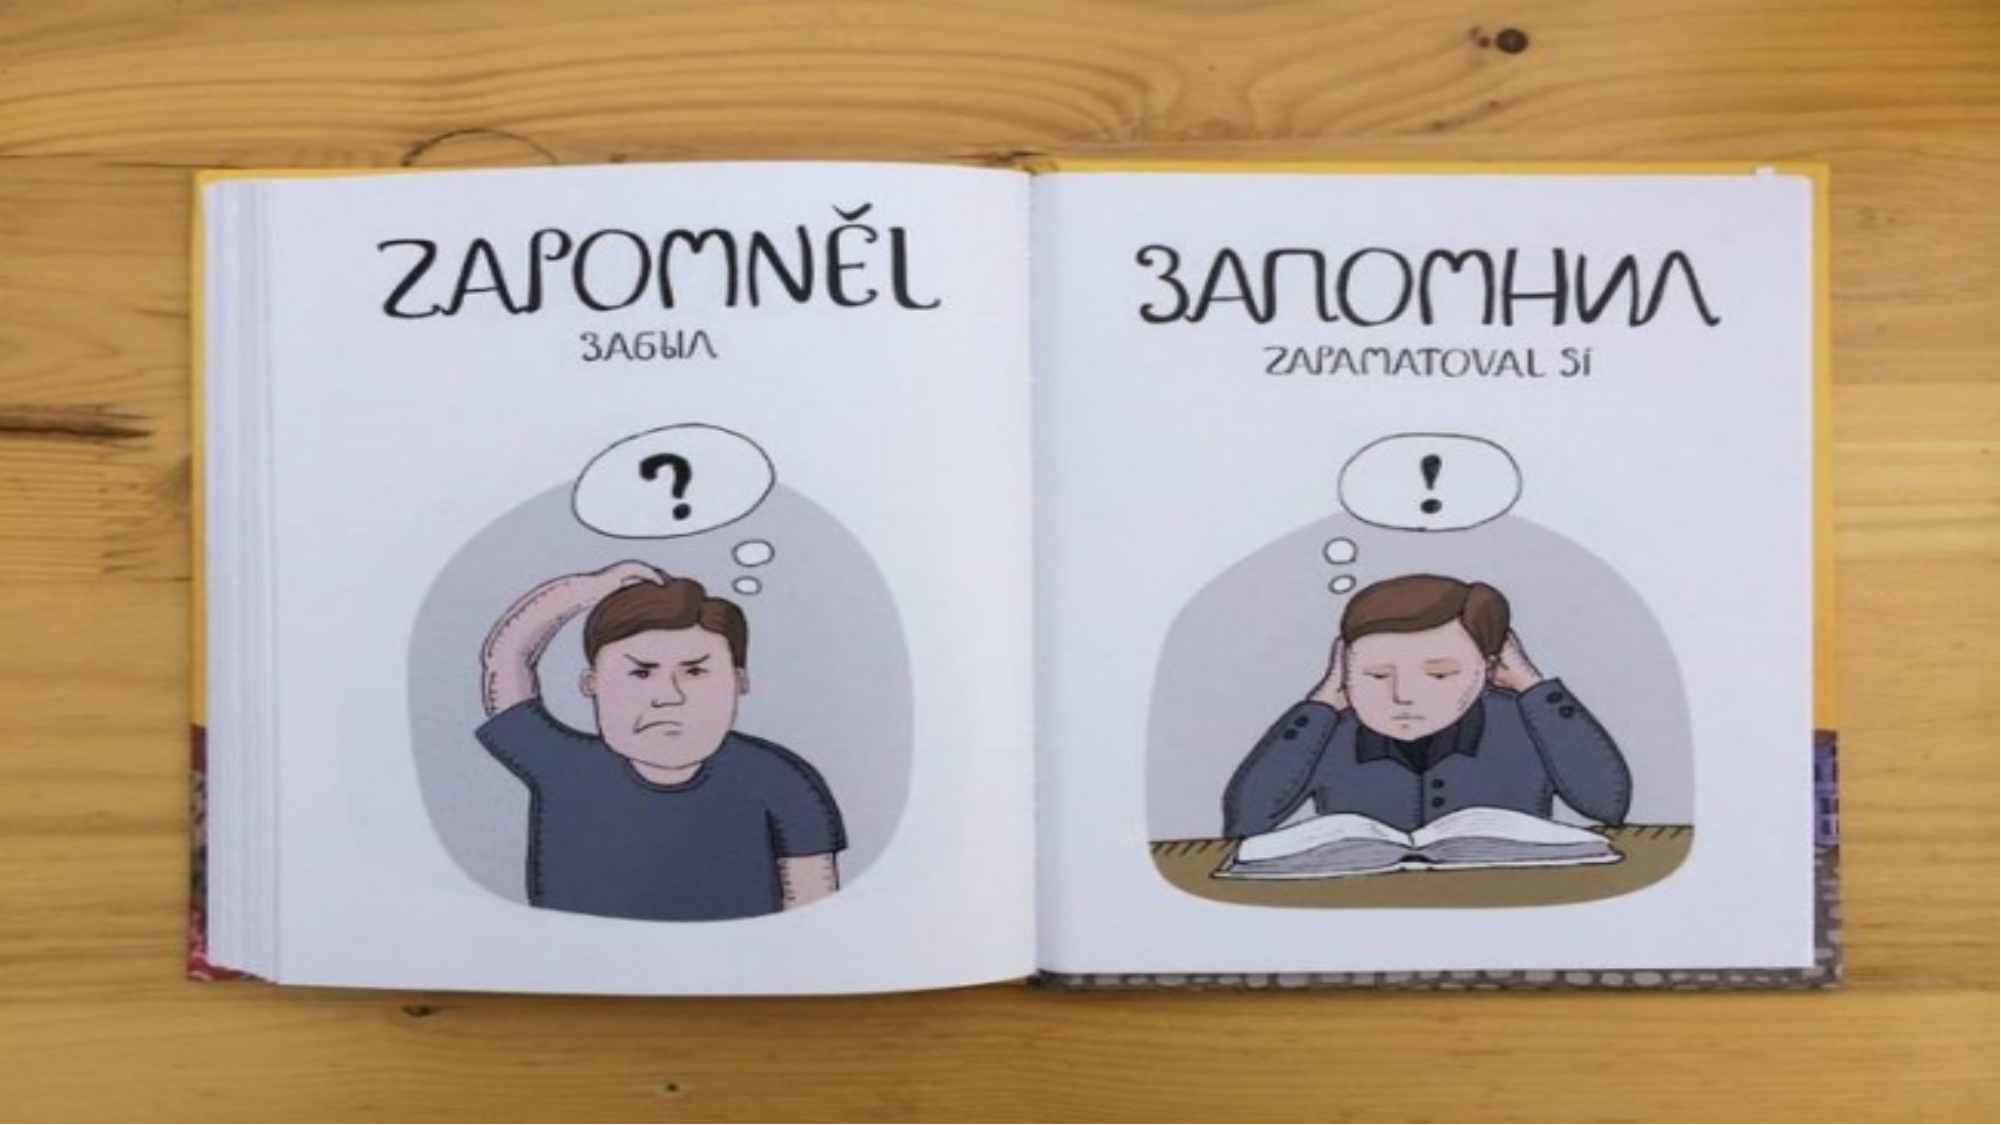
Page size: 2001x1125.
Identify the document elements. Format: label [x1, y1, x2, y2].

list [0, 0, 2000, 1124]
